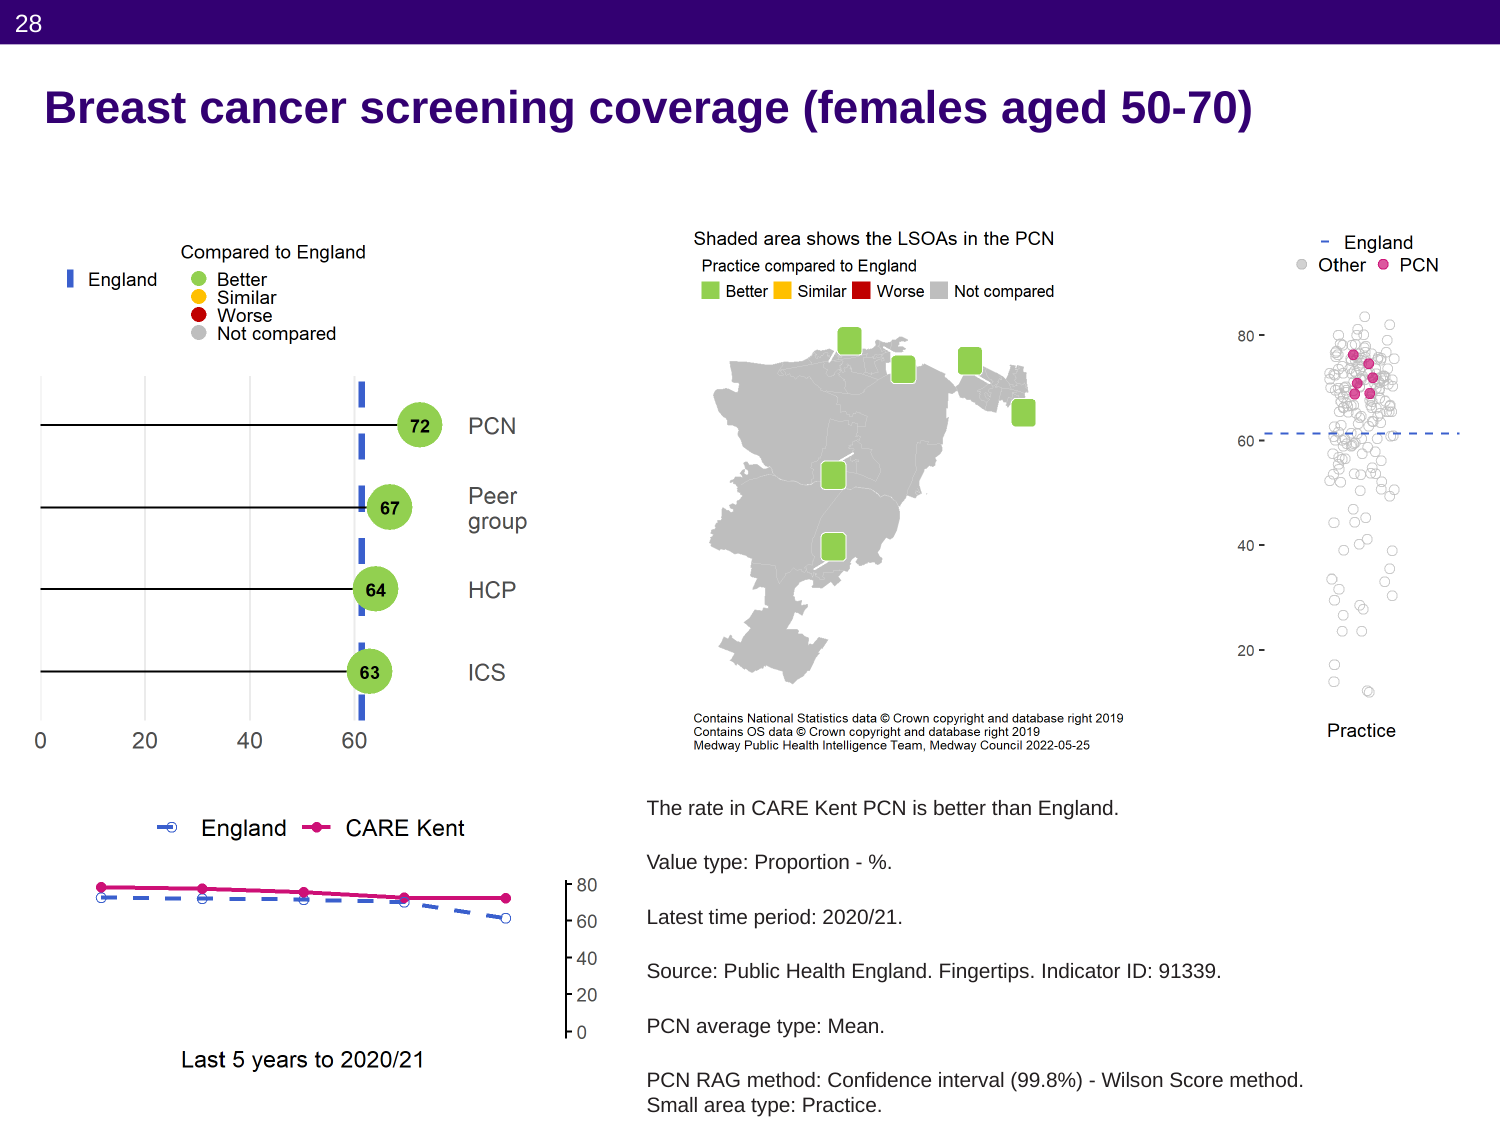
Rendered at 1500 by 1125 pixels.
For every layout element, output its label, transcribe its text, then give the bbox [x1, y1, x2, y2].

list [560, 219, 1176, 752]
list 28 [0, 0, 95, 95]
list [29, 219, 539, 764]
title Breast cancer screening coverage (females aged 50-70) [29, 70, 1471, 138]
list The rate in CARE Kent PCN is better than England. Value type: Proportion - %. Latest time period: 2020/21. Source: Public Health England. Fingertips. Indicator ID: 91339. PCN average type: Mean. PCN RAG method: Confidence interval (99.8%) - Wilson Score method. Small area type: Practice. [631, 786, 1483, 1106]
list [1202, 219, 1471, 752]
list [29, 786, 609, 1083]
